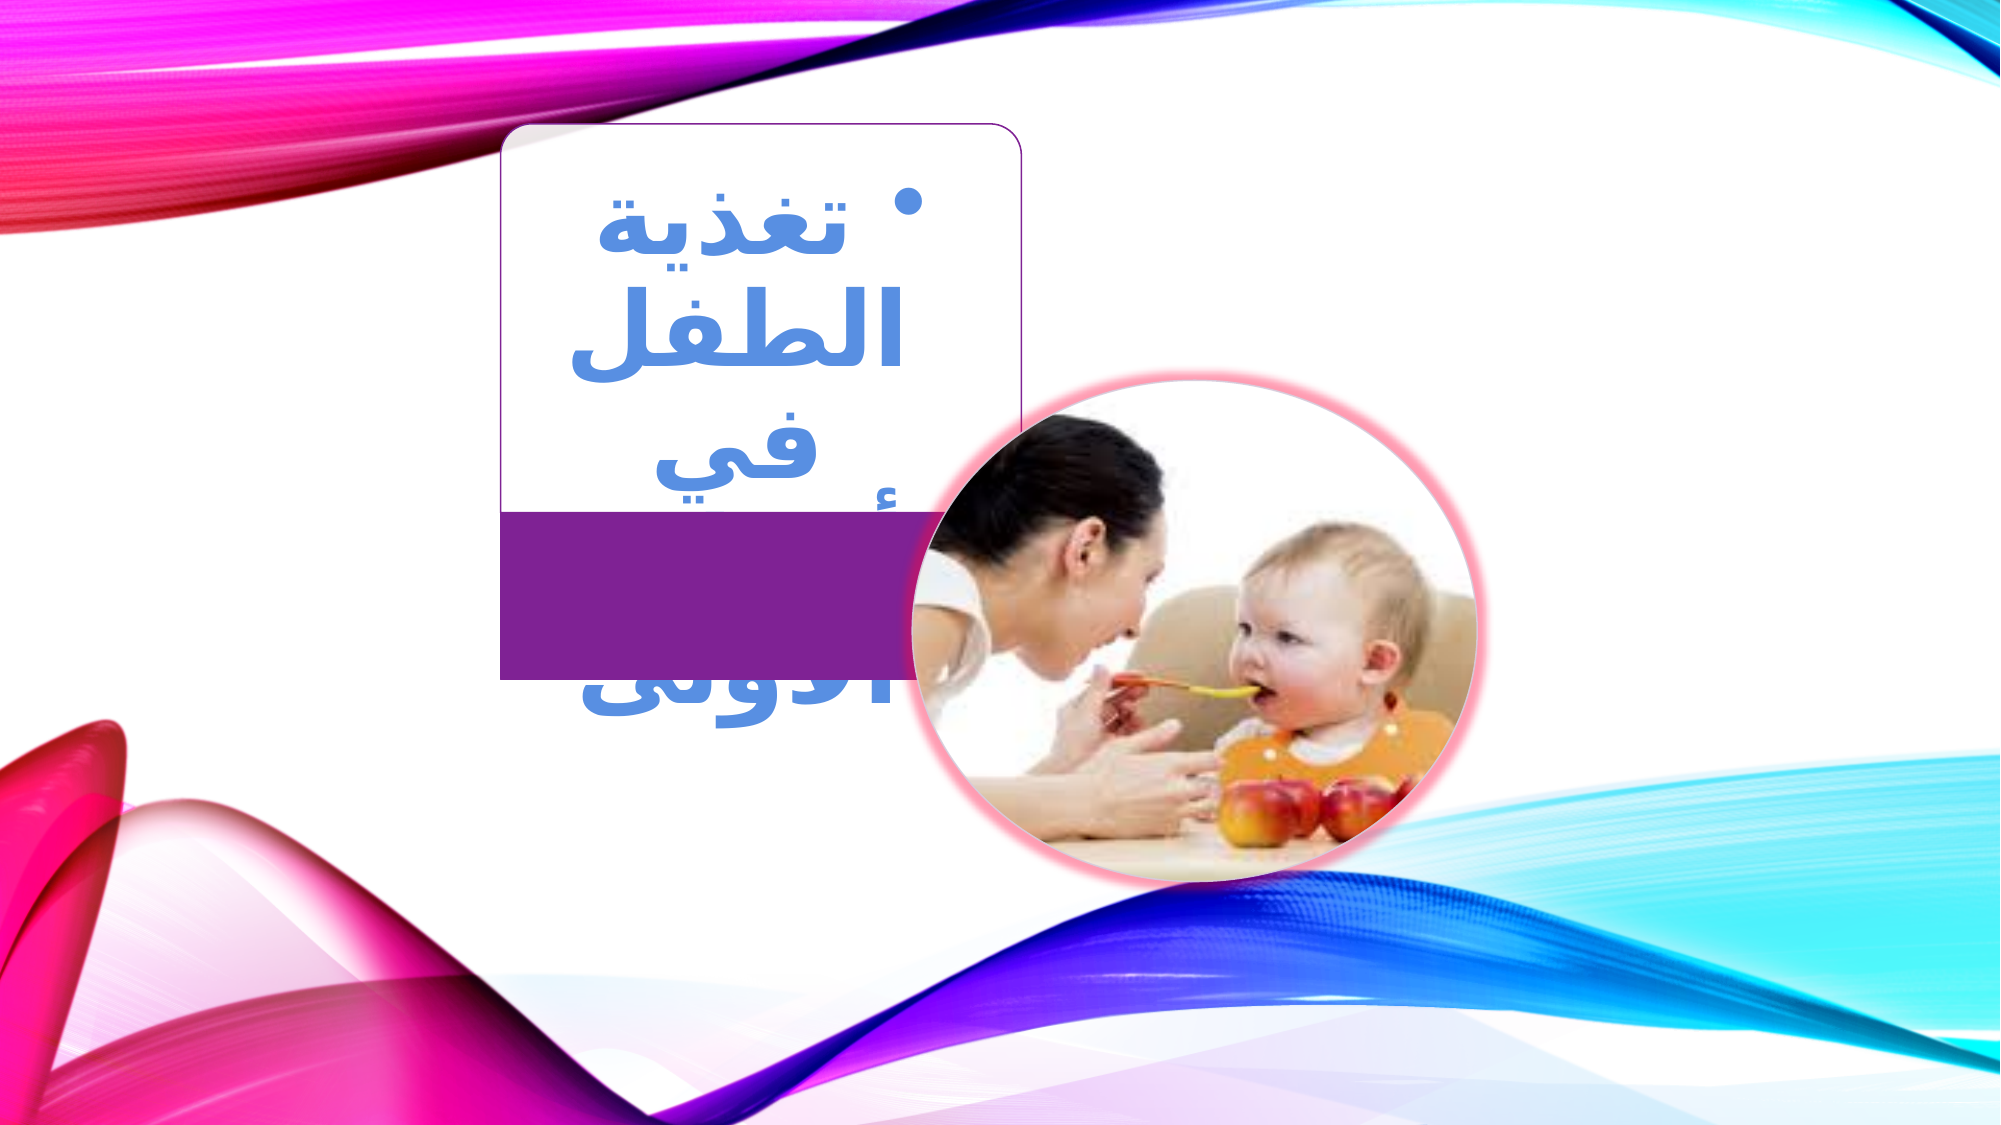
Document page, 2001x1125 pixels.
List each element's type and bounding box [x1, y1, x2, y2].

picture [1795, 1003, 1806, 1008]
text_box [89, 122, 1667, 882]
picture [1890, 0, 2000, 75]
picture [1910, 0, 2000, 45]
picture [0, 717, 2000, 1125]
picture [0, 0, 2000, 237]
